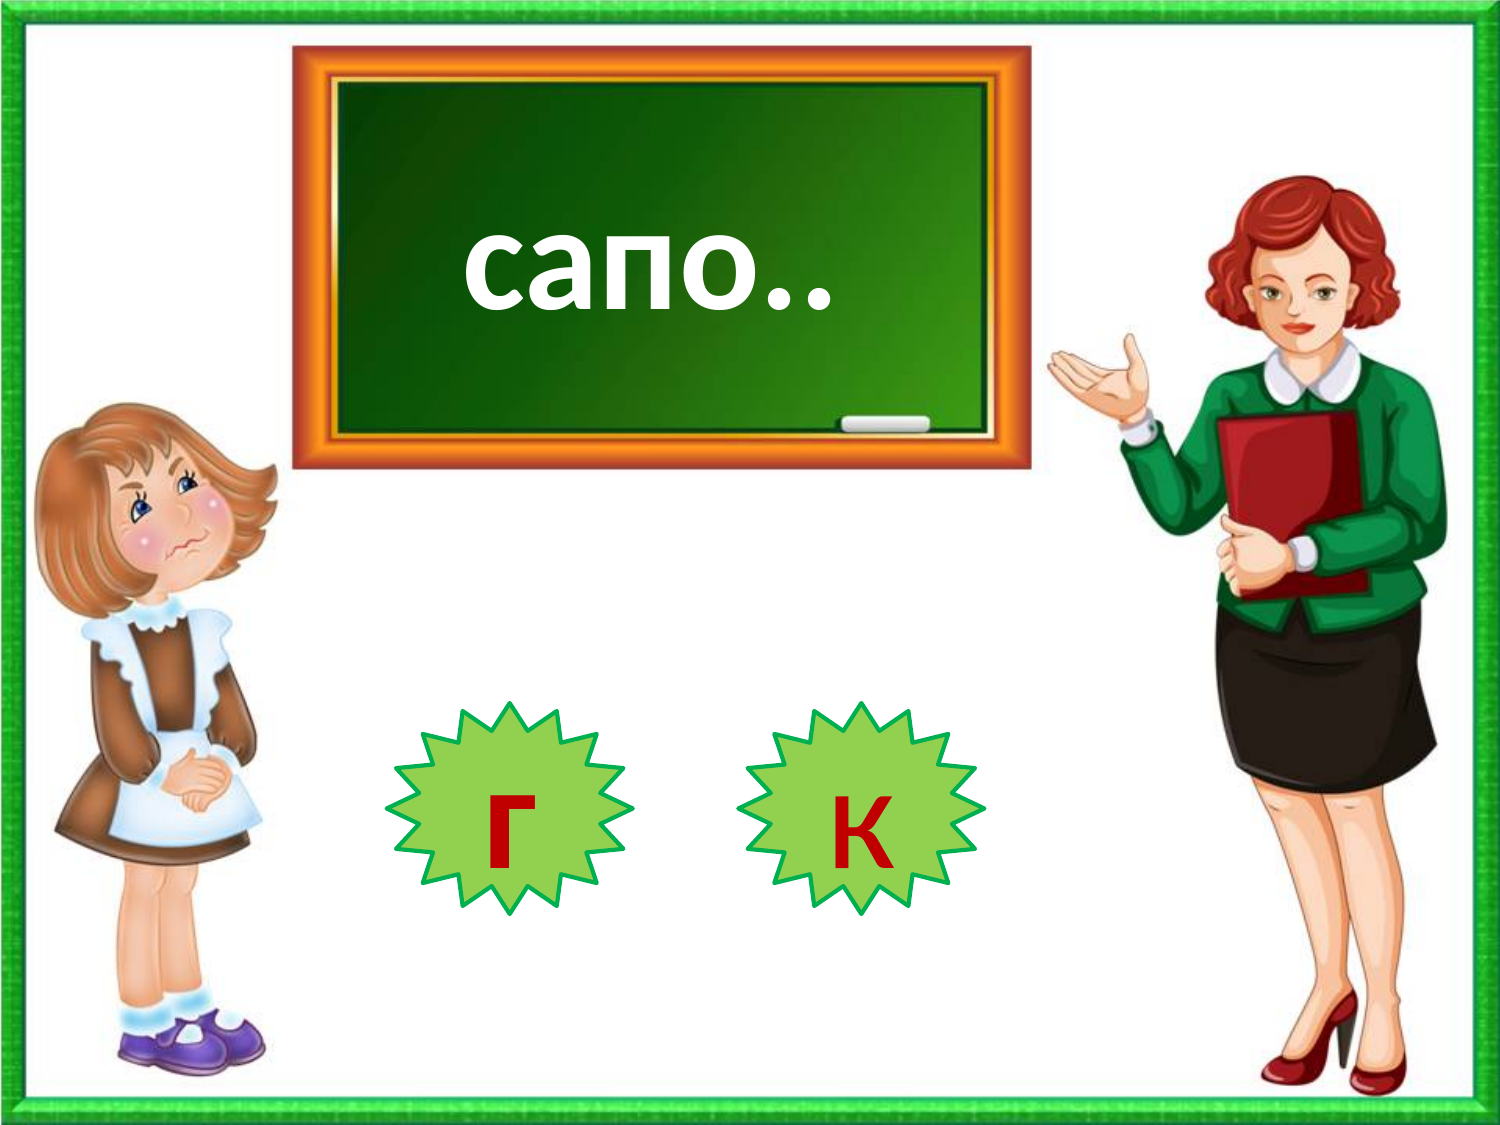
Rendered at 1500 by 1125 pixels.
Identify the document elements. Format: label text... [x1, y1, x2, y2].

text_box сапо.. [447, 152, 855, 348]
picture [0, 0, 1500, 1125]
text_box к [736, 700, 987, 917]
text_box г [384, 700, 635, 917]
